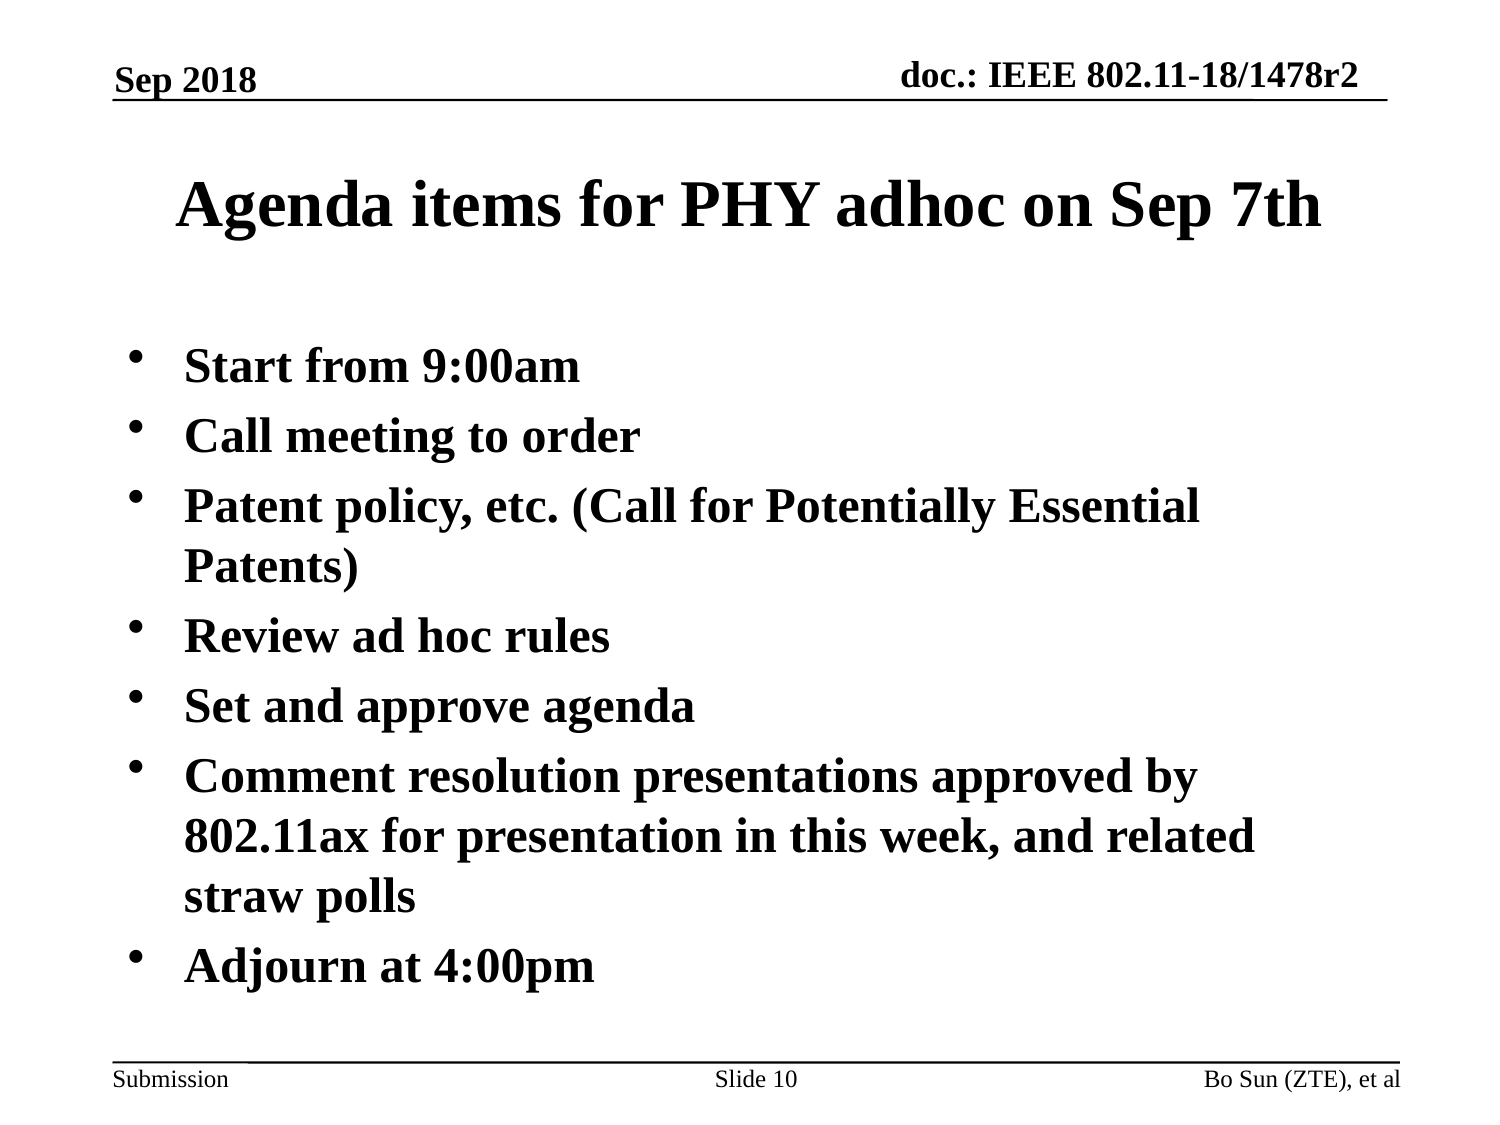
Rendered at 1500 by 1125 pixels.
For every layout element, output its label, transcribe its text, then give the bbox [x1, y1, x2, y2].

list Start from 9:00am Call meeting to order Patent policy, etc. (Call for Potentially Essential Patents) Review ad hoc rules Set and approve agenda Comment resolution presentations approved by 802.11ax for presentation in this week, and related straw polls Adjourn at 4:00pm [112, 324, 1388, 1000]
slide_number Slide 10 [712, 1061, 800, 1093]
footer Bo Sun (ZTE), et al [1200, 1061, 1402, 1093]
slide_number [114, 54, 259, 101]
title Agenda items for PHY adhoc on Sep 7th [112, 112, 1388, 288]
